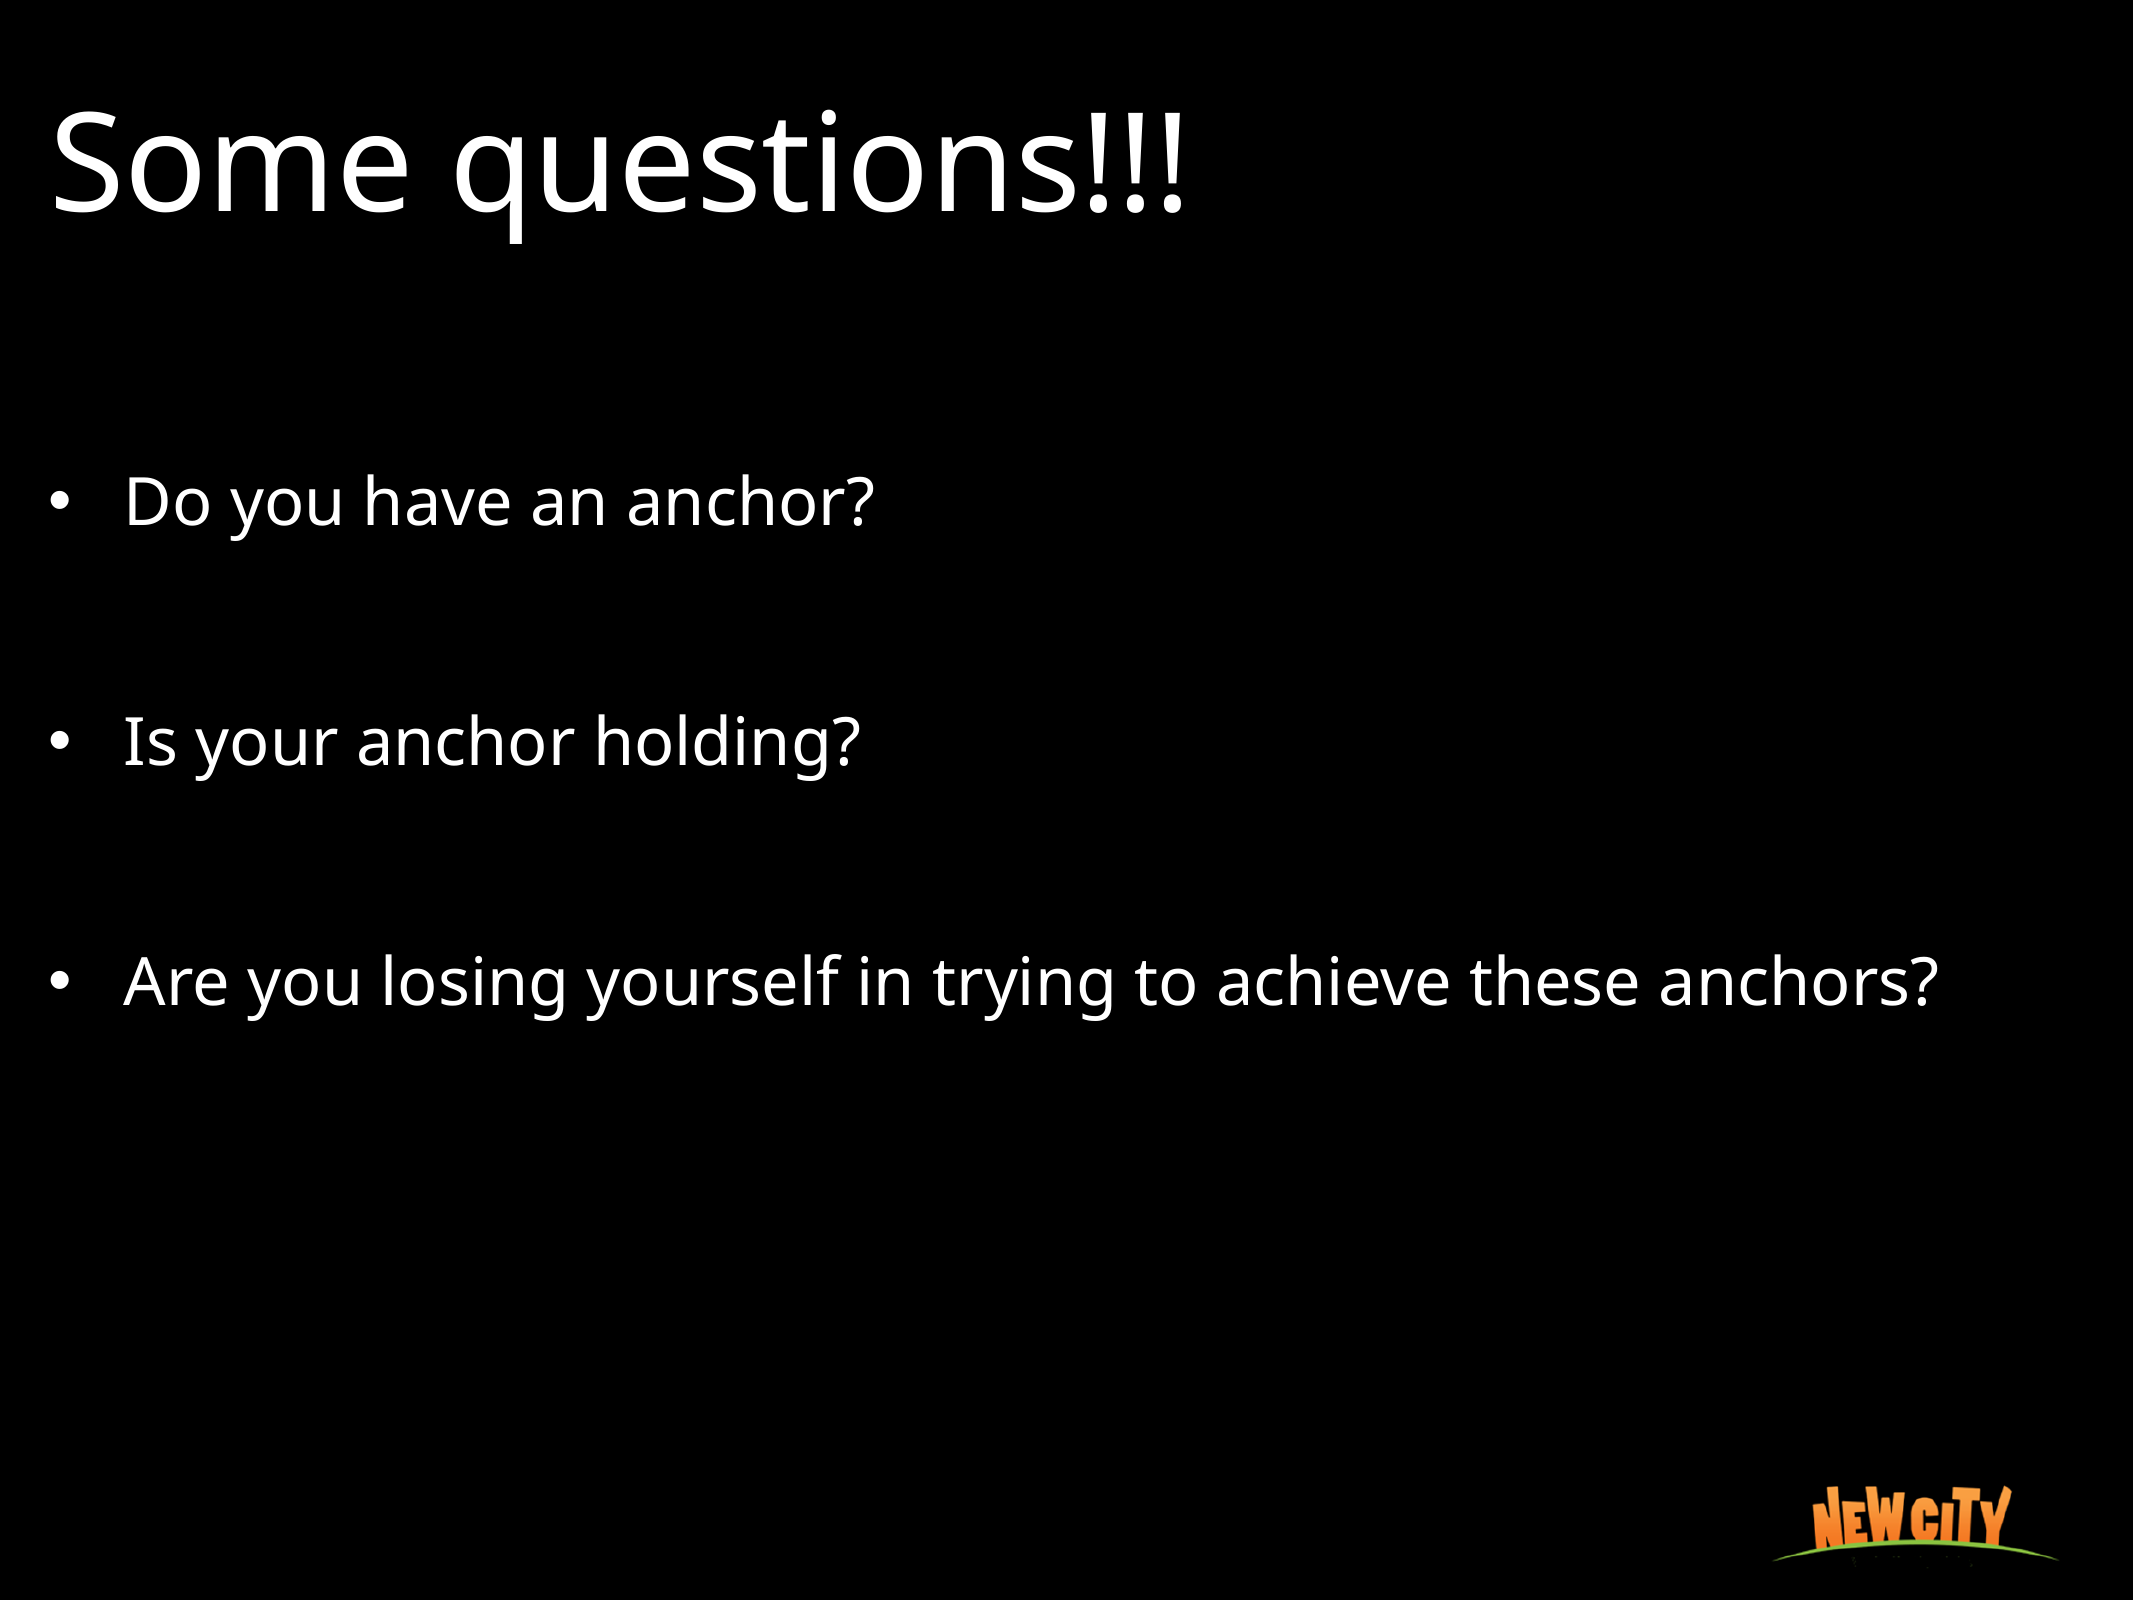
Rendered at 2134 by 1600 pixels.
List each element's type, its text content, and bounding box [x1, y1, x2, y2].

title Some questions!!! [40, 64, 1989, 238]
text_box Do you have an anchor? Is your anchor holding? Are you losing yourself in trying to achieve these anchors? [40, 410, 1989, 1535]
picture [1766, 1474, 2064, 1574]
